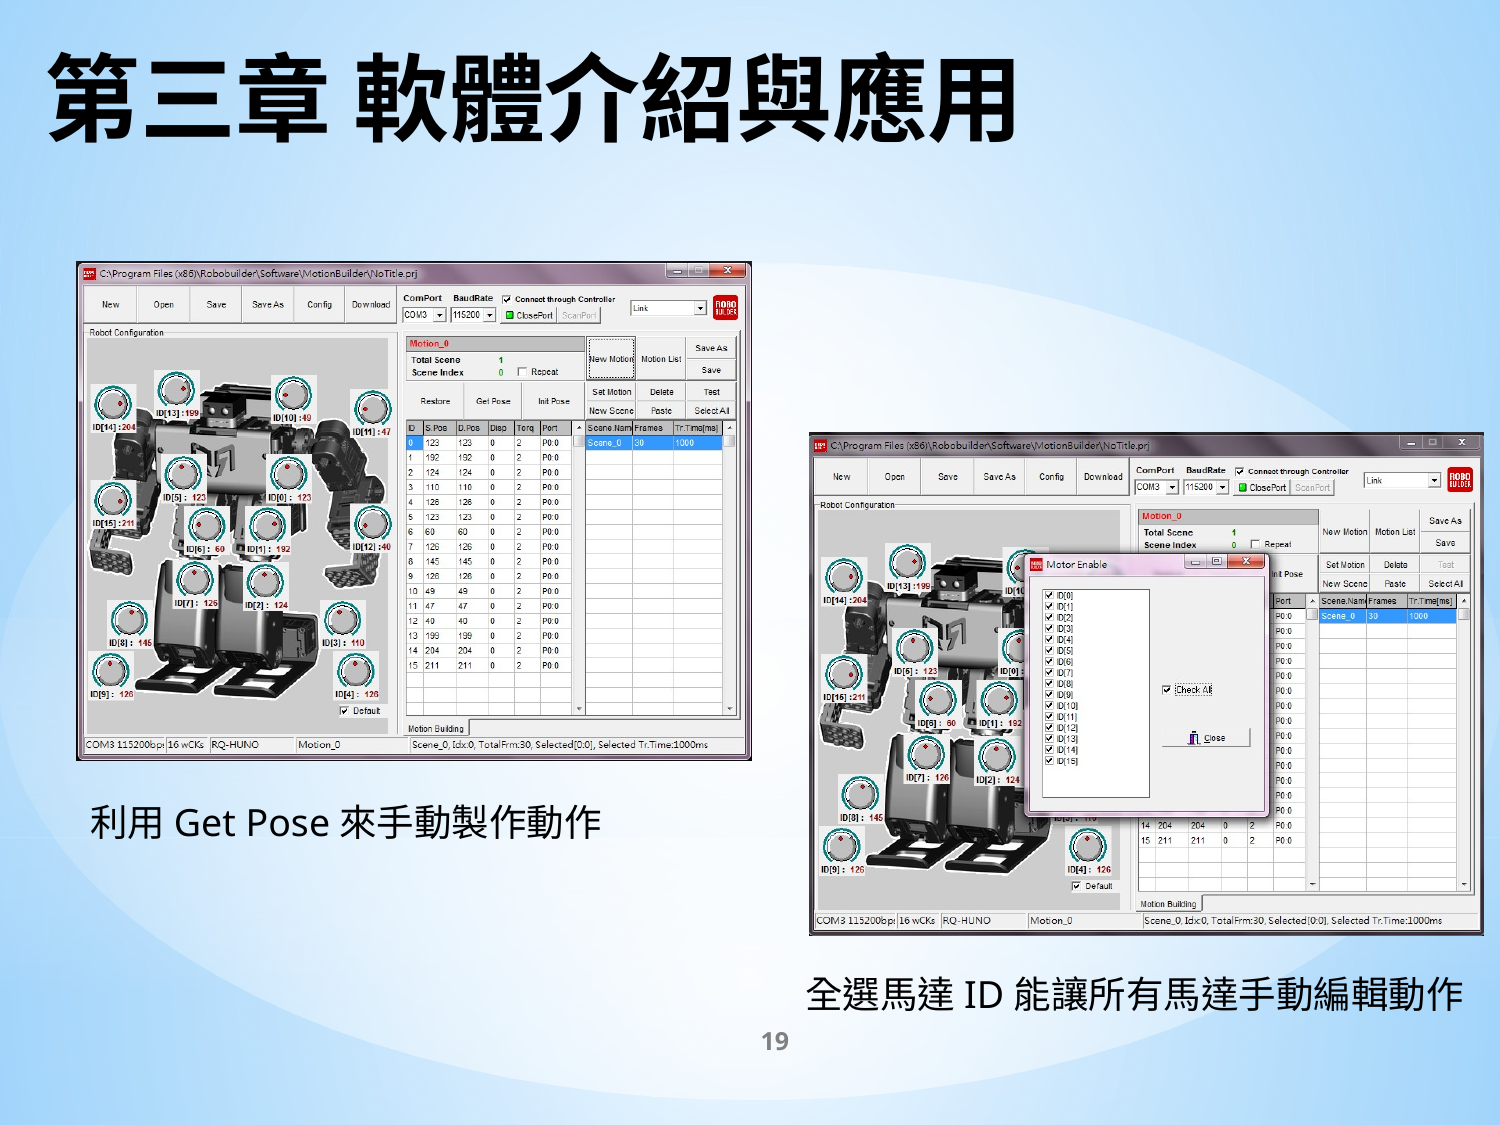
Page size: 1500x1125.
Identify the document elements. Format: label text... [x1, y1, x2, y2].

slide_number 19 [624, 1012, 925, 1073]
text_box 全選馬達ID能讓所有馬達手動編輯動作 [790, 964, 1488, 1024]
picture [76, 261, 752, 761]
title 第三章 軟體介紹與應用 [29, 30, 1459, 220]
picture [808, 432, 1485, 936]
text_box 利用Get Pose來手動製作動作 [75, 792, 617, 852]
